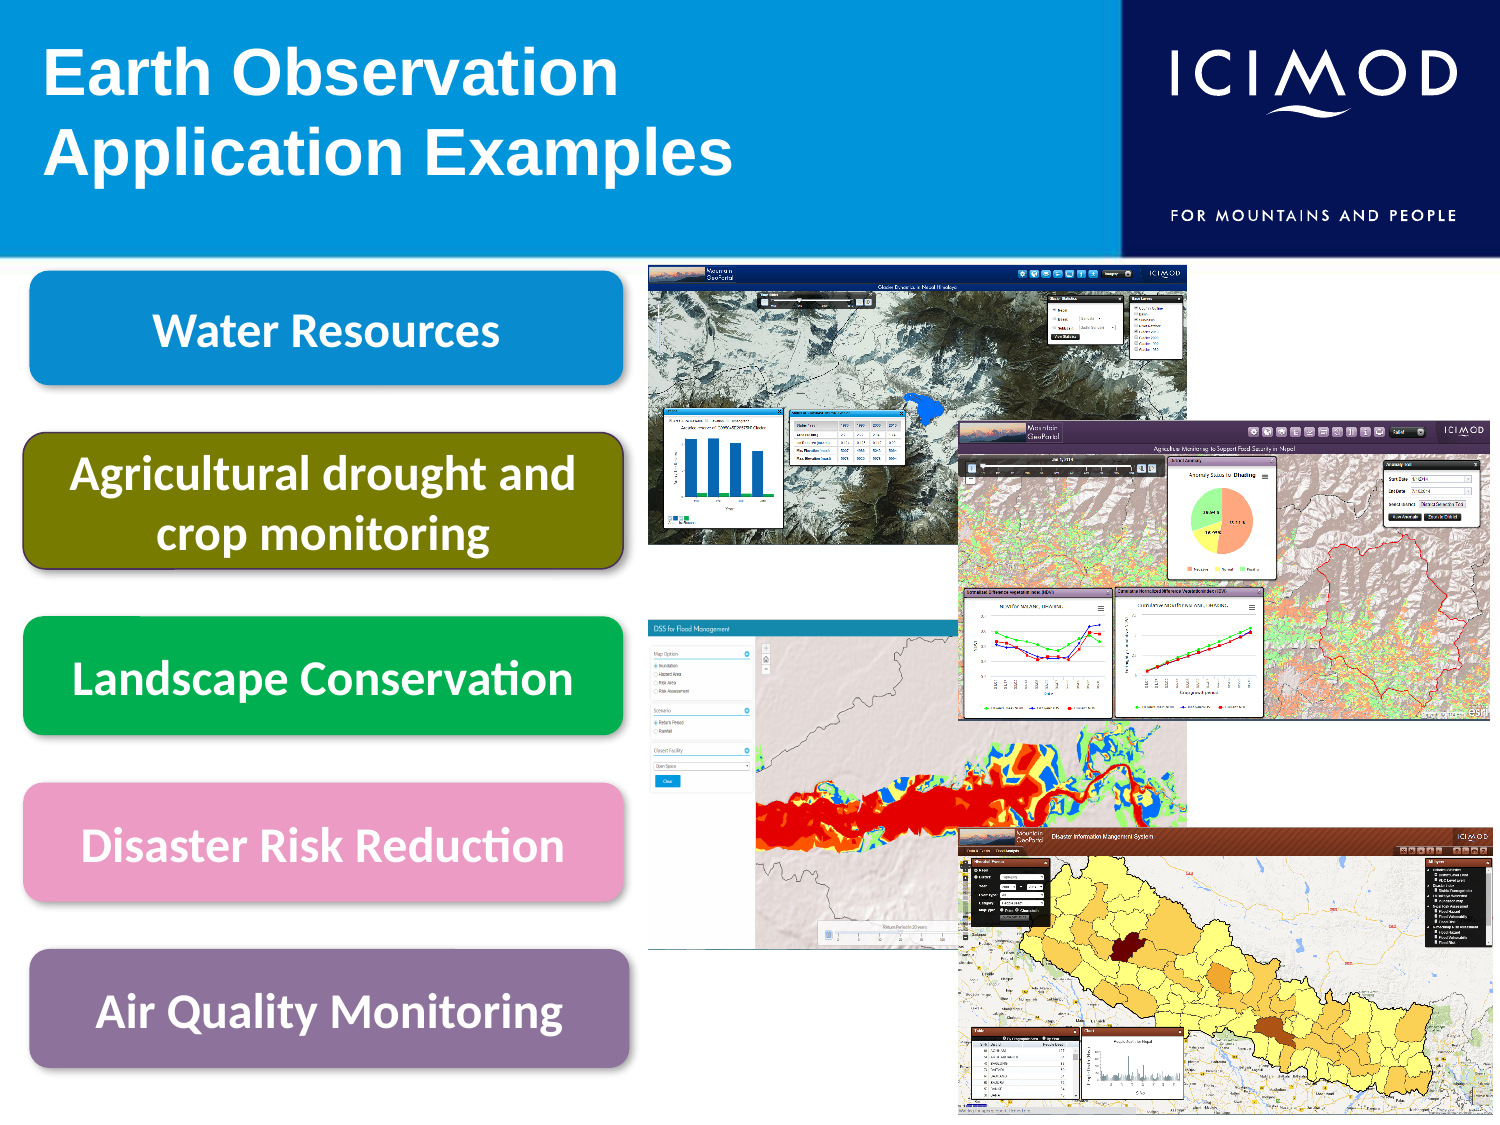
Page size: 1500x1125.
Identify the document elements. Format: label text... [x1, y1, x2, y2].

text_box Disaster Risk Reduction [22, 781, 624, 903]
text_box Landscape Conservation [22, 615, 624, 737]
text_box Air Quality Monitoring [28, 948, 631, 1069]
text_box Agricultural drought and crop monitoring [22, 431, 624, 570]
text_box Water Resources [28, 269, 624, 386]
picture [0, 0, 1500, 1125]
text_box Earth Observation Application Examples [0, 21, 1407, 277]
